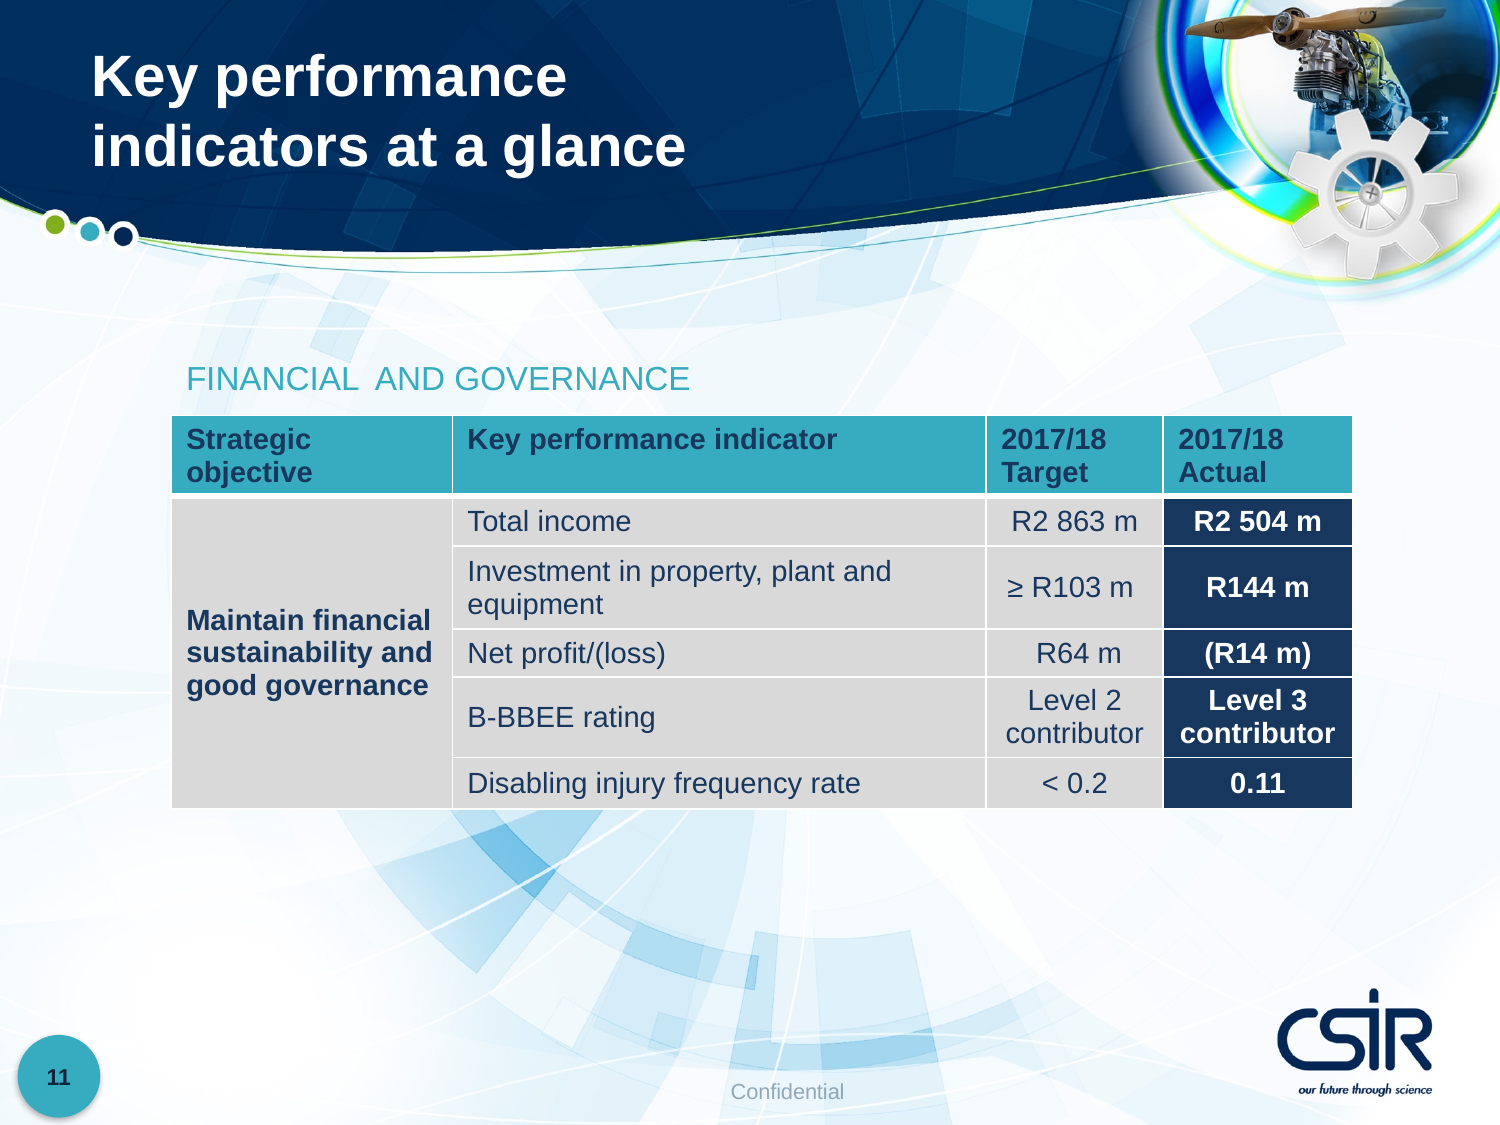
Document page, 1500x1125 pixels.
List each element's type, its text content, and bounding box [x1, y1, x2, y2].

table_cell Maintain financial sustainability and good governance [172, 499, 452, 808]
text_box Key performance indicators at a glance [76, 30, 845, 186]
table_cell Disabling injury frequency rate [453, 758, 985, 808]
table_cell R144 m [1164, 547, 1352, 628]
table_cell < 0.2 [987, 758, 1162, 808]
table_cell B-BBEE rating [453, 678, 985, 757]
table_cell R64 m [987, 630, 1162, 676]
table_cell ≥ R103 m [987, 547, 1162, 628]
table_cell R2 504 m [1164, 499, 1352, 545]
table_cell Investment in property, plant and equipment [453, 547, 985, 628]
table_cell 0.11 [1164, 758, 1352, 808]
picture [0, 0, 1500, 1125]
table_header 2017/18 Target [987, 416, 1162, 493]
text_box FINANCIAL AND GOVERNANCE [171, 349, 721, 405]
table_cell Level 3 contributor [1164, 678, 1352, 757]
table_cell Net profit/(loss) [453, 630, 985, 676]
table_header Key performance indicator [453, 416, 985, 493]
table_cell R2 863 m [987, 499, 1162, 545]
table_header 2017/18 Actual [1164, 416, 1352, 493]
table_cell Total income [453, 499, 985, 545]
table_header Strategic objective [172, 416, 452, 493]
table_cell Level 2 contributor [987, 678, 1162, 757]
table_cell (R14 m) [1164, 630, 1352, 676]
